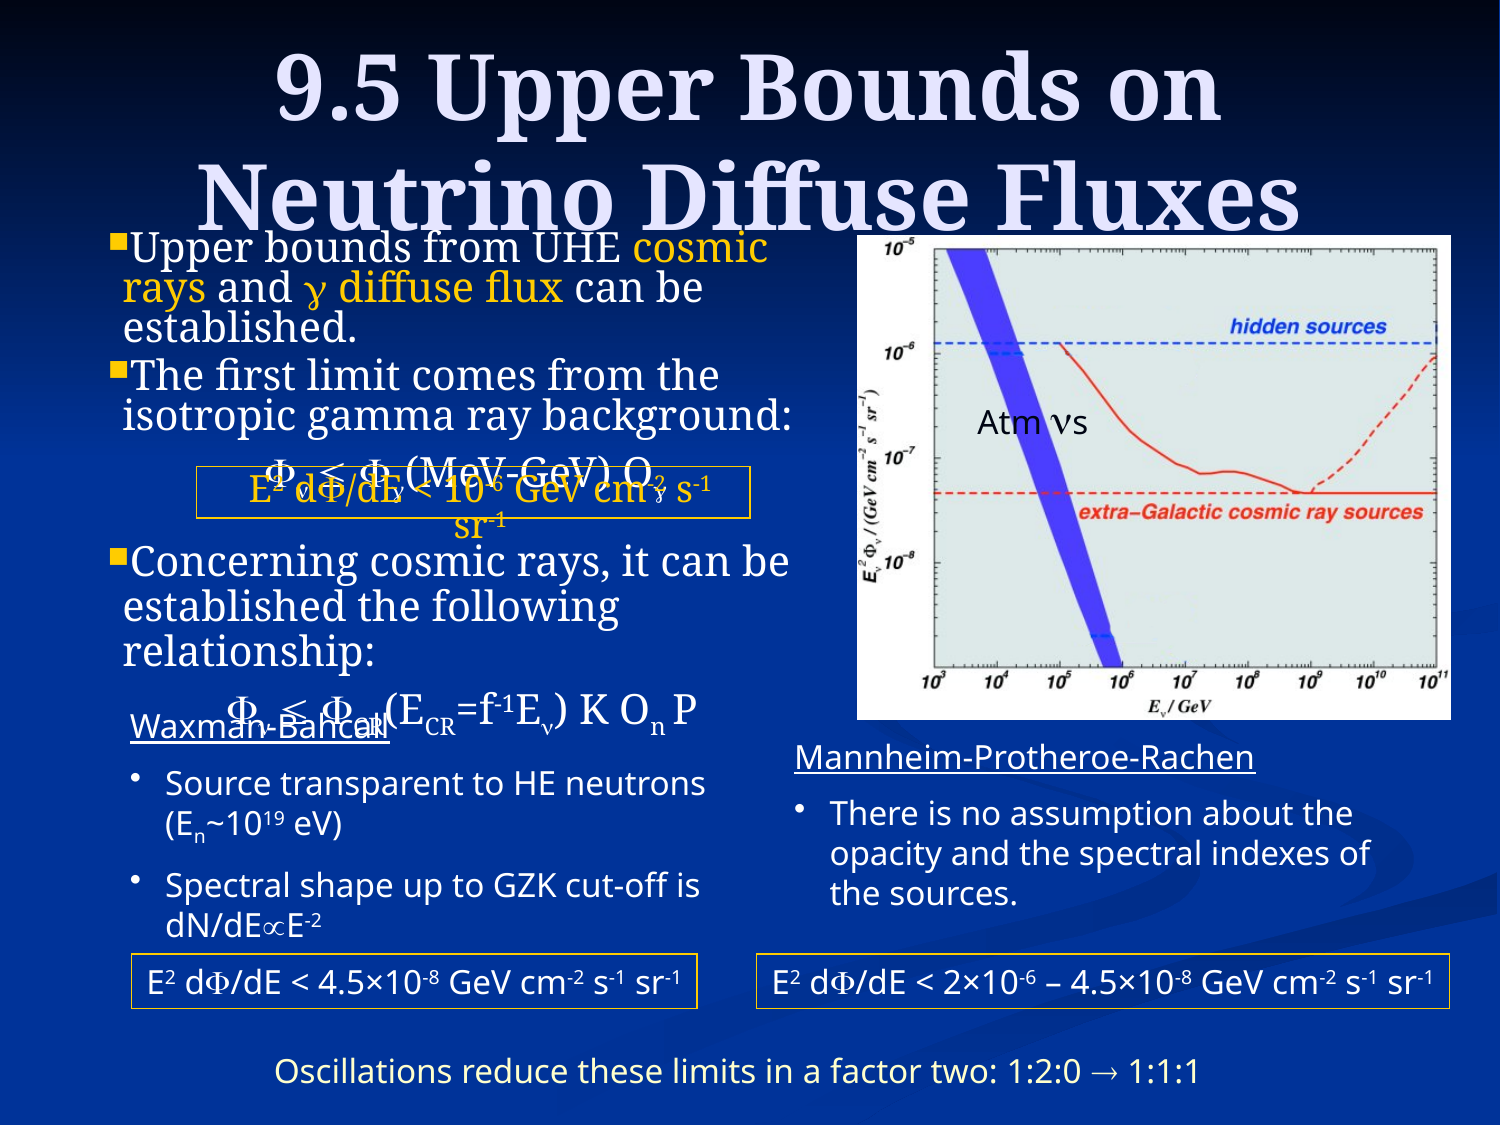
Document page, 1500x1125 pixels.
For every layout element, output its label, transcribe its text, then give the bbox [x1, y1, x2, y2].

text_box E2 d/dE < 10-6 GeV cm-2 s-1 sr-1 [196, 466, 750, 518]
text_box Concerning cosmic rays, it can be established the following relationship:   CR(ECR=f-1E) K On P [92, 533, 832, 703]
picture [855, 231, 1453, 722]
text_box Mannheim-Protheroe-Rachen There is no assumption about the opacity and the spectral indexes of the sources. [779, 728, 1444, 920]
text_box Waxman-Bahcall Source transparent to HE neutrons (En~1019 eV) Spectral shape up to GZK cut-off is dN/dEE-2 [115, 703, 765, 952]
list Upper bounds from UHE cosmic rays and  diffuse flux can be established. The first limit comes from the isotropic gamma ray background:   (MeV-GeV) O [92, 222, 839, 445]
title 9.5 Upper Bounds on Neutrino Diffuse Fluxes [74, 44, 1426, 233]
text_box E2 d/dE < 2×10-6 – 4.5×10-8 GeV cm-2 s-1 sr-1 [756, 953, 1450, 1009]
text_box Oscillations reduce these limits in a factor two: 1:2:0  1:1:1 [258, 1042, 1218, 1098]
text_box E2 d/dE < 4.5×10-8 GeV cm-2 s-1 sr-1 [131, 953, 697, 1009]
